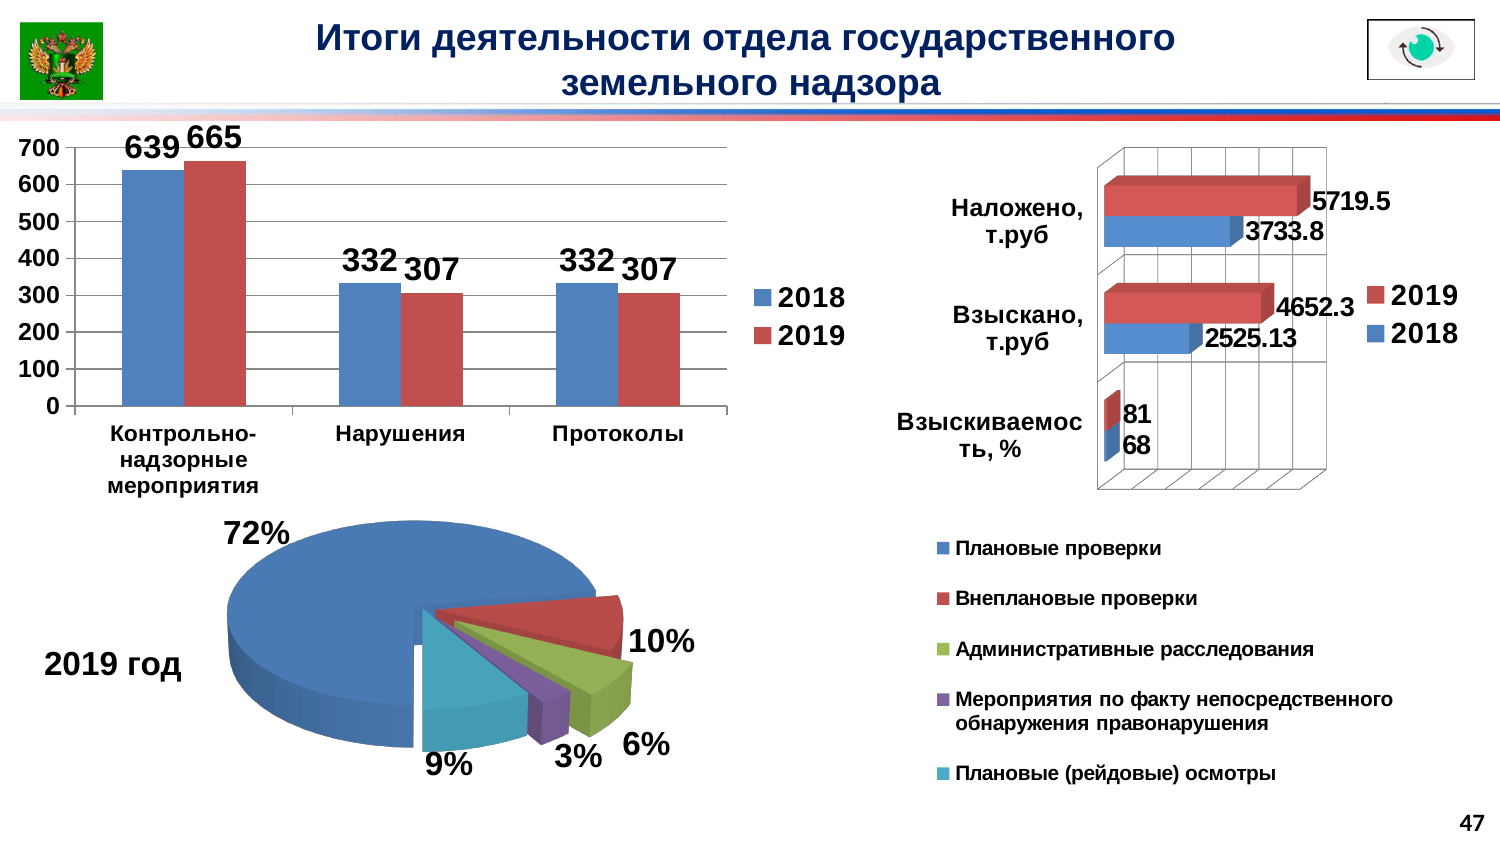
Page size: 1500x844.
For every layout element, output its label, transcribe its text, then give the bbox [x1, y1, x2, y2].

picture [1367, 19, 1475, 80]
picture [0, 102, 1500, 121]
text_box Итоги деятельности отдела государственного земельного надзора [2, 5, 1500, 102]
chart [0, 119, 1482, 824]
slide_number 47 [1435, 799, 1500, 844]
picture [19, 22, 104, 100]
